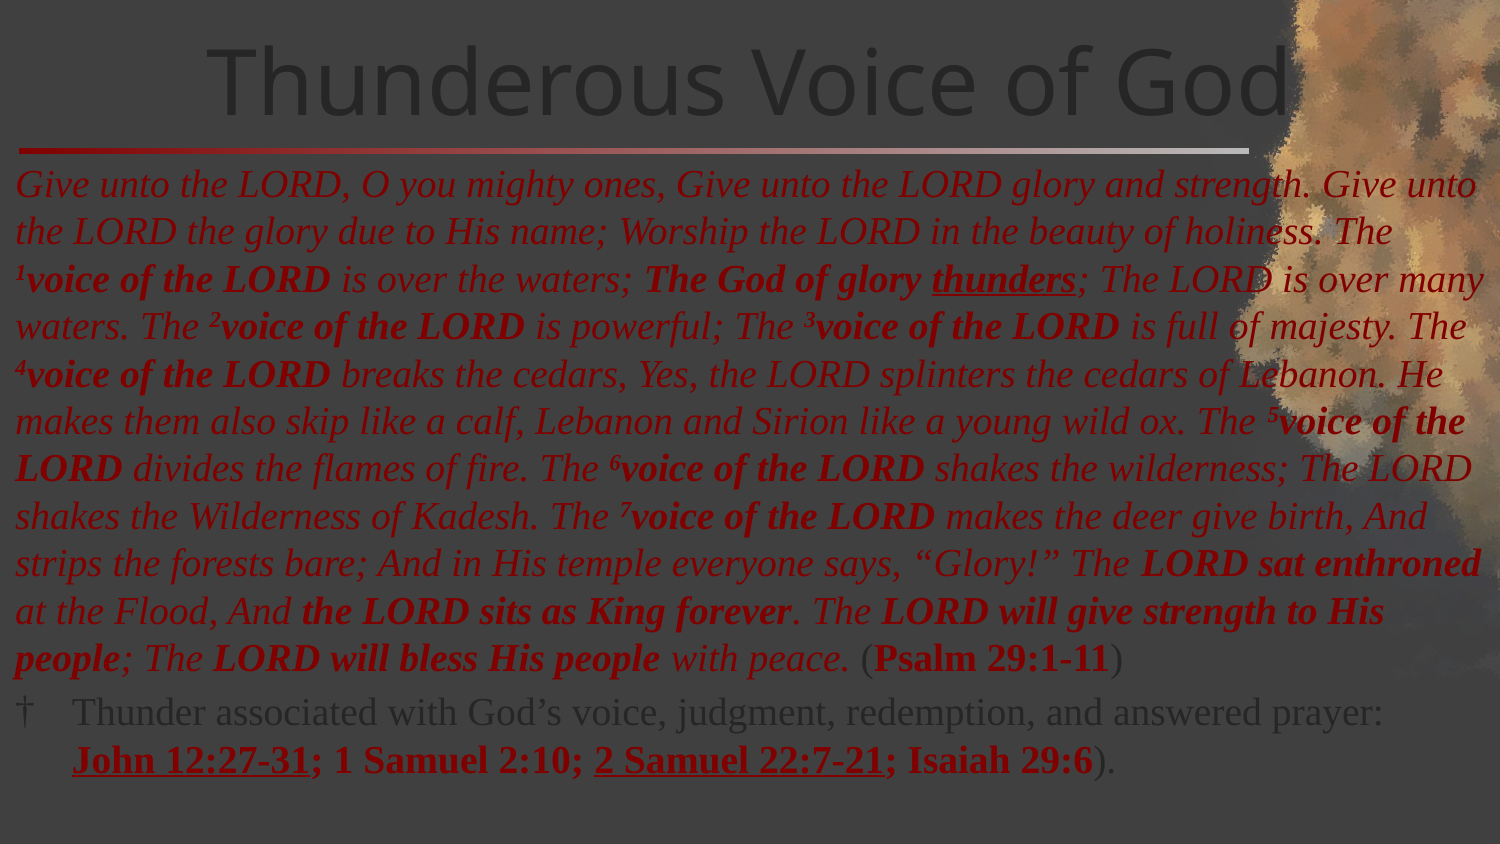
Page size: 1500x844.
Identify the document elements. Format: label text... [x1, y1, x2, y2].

title Thunderous Voice of God [7, 7, 1493, 150]
list Give unto the LORD, O you mighty ones, Give unto the LORD glory and strength. Give unto the LORD the glory due to His name; Worship the LORD in the beauty of holiness. The 1voice of the LORD is over the waters; The God of glory thunders; The LORD is over many waters. The 2voice of the LORD is powerful; The 3voice of the LORD is full of majesty. The 4voice of the LORD breaks the cedars, Yes, the LORD splinters the cedars of Lebanon. He makes them also skip like a calf, Lebanon and Sirion like a young wild ox. The 5voice of the LORD divides the flames of fire. The 6voice of the LORD shakes the wilderness; The LORD shakes the Wilderness of Kadesh. The 7voice of the LORD makes the deer give birth, And strips the forests bare; And in His temple everyone says, “Glory!” The LORD sat enthroned at the Flood, And the LORD sits as King forever. The LORD will give strength to His people; The LORD will bless His people with peace. (Psalm 29:1-11) Thunder associated with God’s voice, judgment, redemption, and answered prayer: John 12:27-31; 1 Samuel 2:10; 2 Samuel 22:7-21; Isaiah 29:6). [7, 150, 1493, 830]
